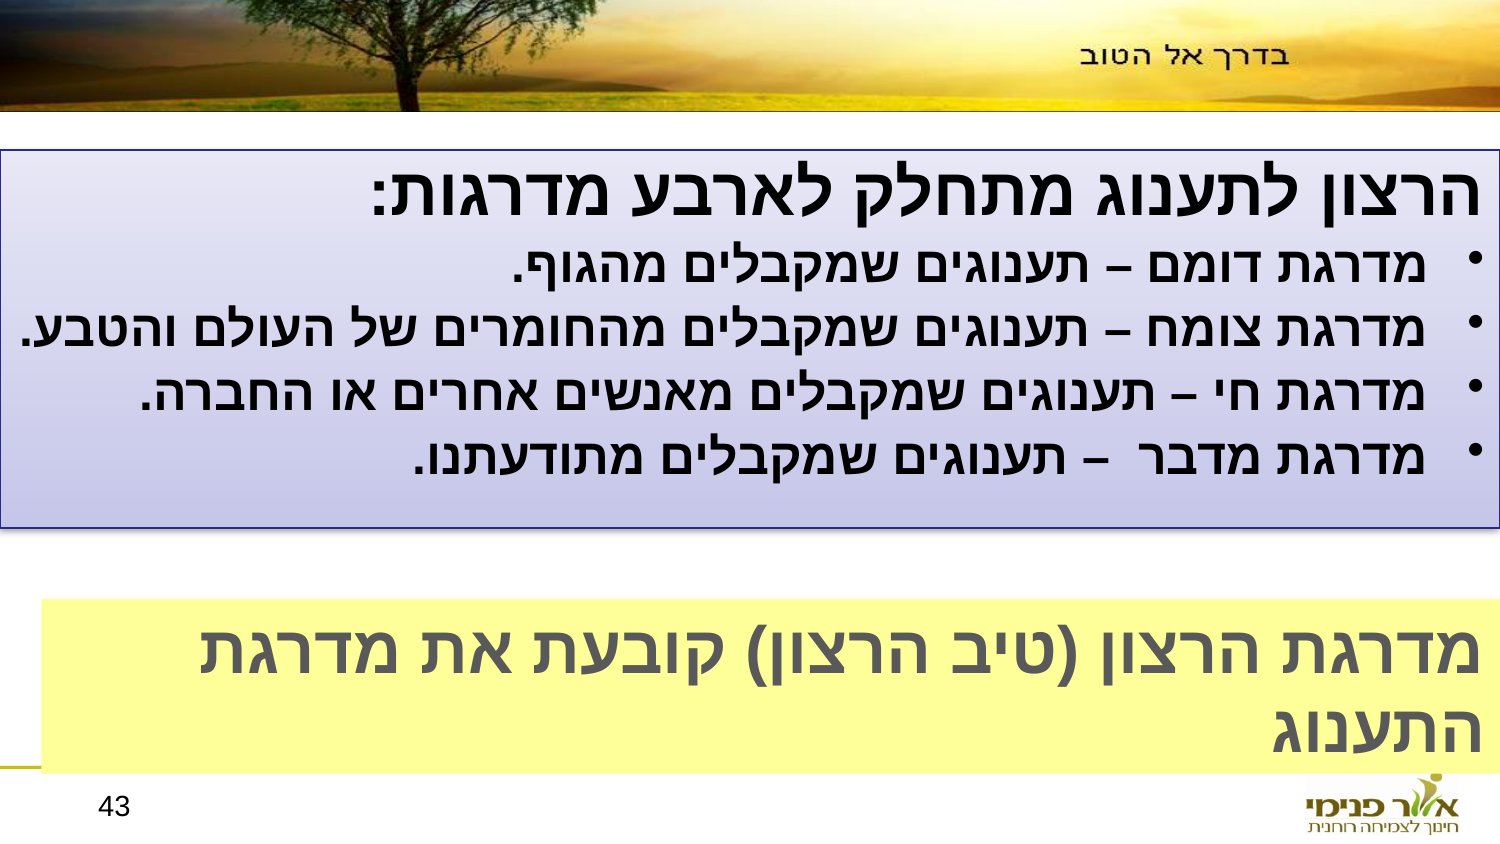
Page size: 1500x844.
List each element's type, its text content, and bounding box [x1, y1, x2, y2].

list הרצון לתענוג מתחלק לארבע מדרגות: מדרגת דומם – תענוגים שמקבלים מהגוף. מדרגת צומח – תענוגים שמקבלים מהחומרים של העולם והטבע. מדרגת חי – תענוגים שמקבלים מאנשים אחרים או החברה. מדרגת מדבר – תענוגים שמקבלים מתודעתנו. [0, 149, 1500, 529]
picture [1305, 774, 1459, 835]
text_box מדרגת הרצון (טיב הרצון) קובעת את מדרגת התענוג [41, 598, 1500, 774]
picture [0, 0, 1500, 112]
